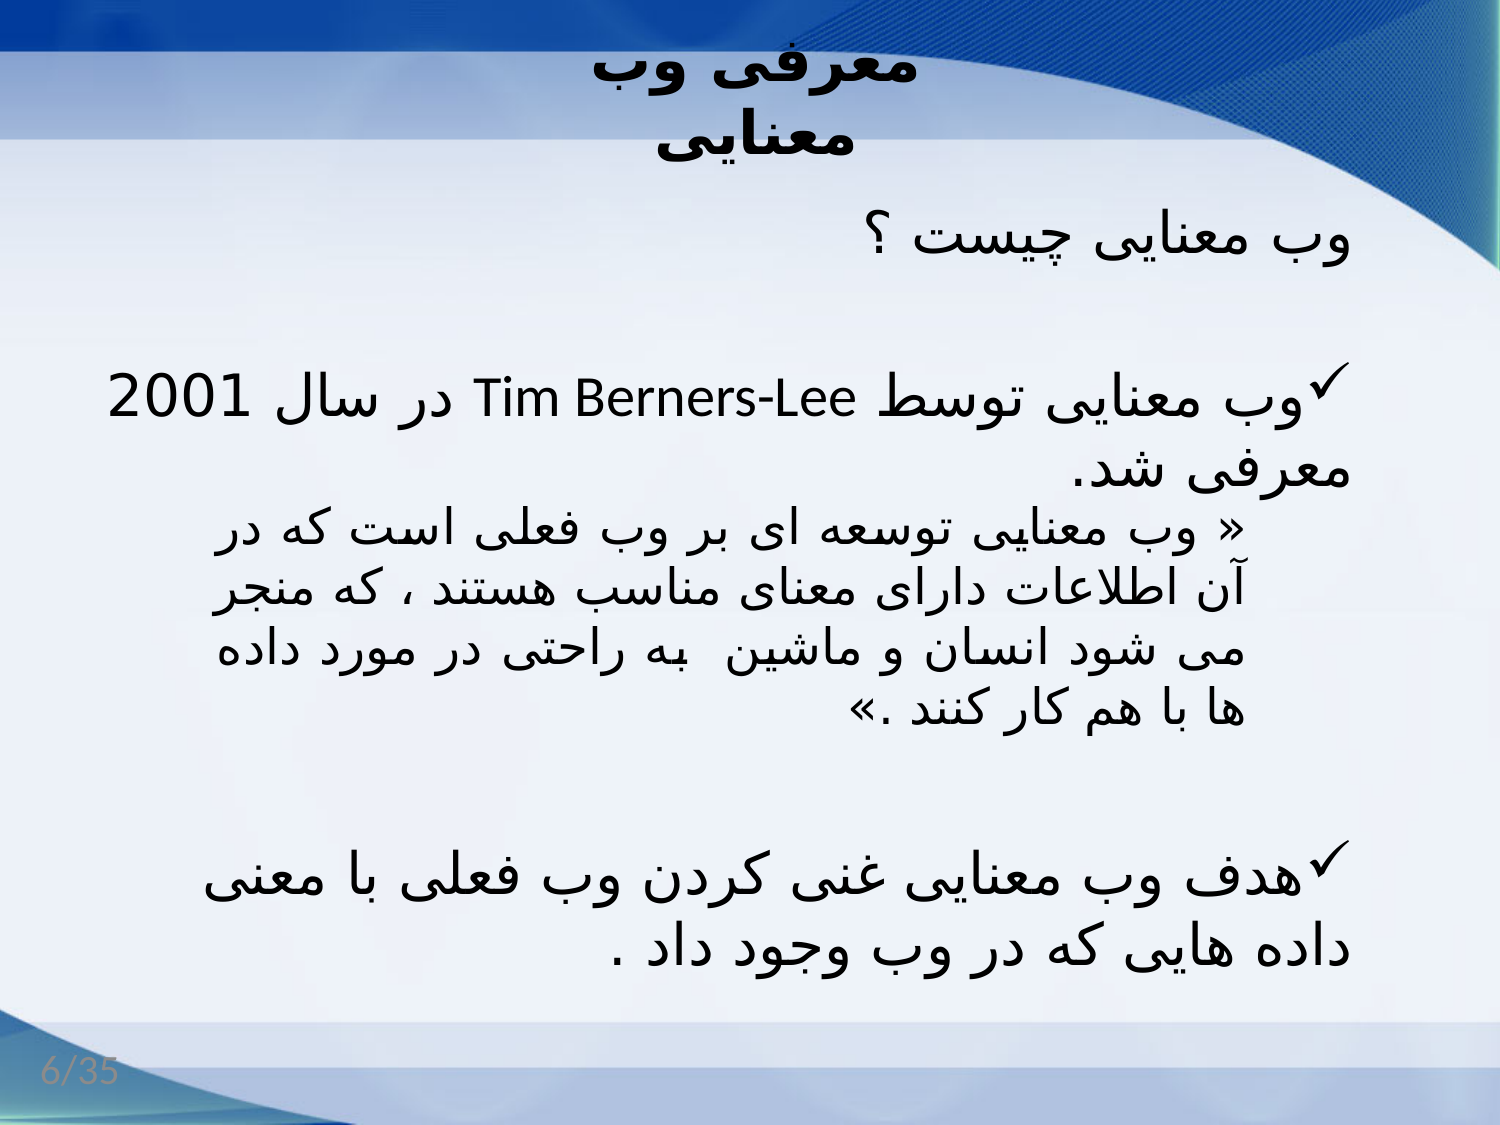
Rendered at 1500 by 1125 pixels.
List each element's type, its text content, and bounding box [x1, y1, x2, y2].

text_box « وب معنایی توسعه ای بر وب فعلی است که در آن اطلاعات دارای معنای مناسب هستند ، که منجر می شود انسان و ماشین به راحتی در مورد داده ها با هم کار کنند .» [199, 487, 1263, 743]
picture [0, 0, 1500, 1125]
slide_number 6 [24, 1037, 375, 1098]
title معرفی وب معنایی [500, 12, 1013, 175]
list وب معنایی چیست ؟ وب معنایی توسط Tim Berners-Lee در سال 2001 معرفی شد. هدف وب معنایی غنی کردن وب فعلی با معنی داده هایی که در وب وجود داد . [75, 187, 1425, 1005]
